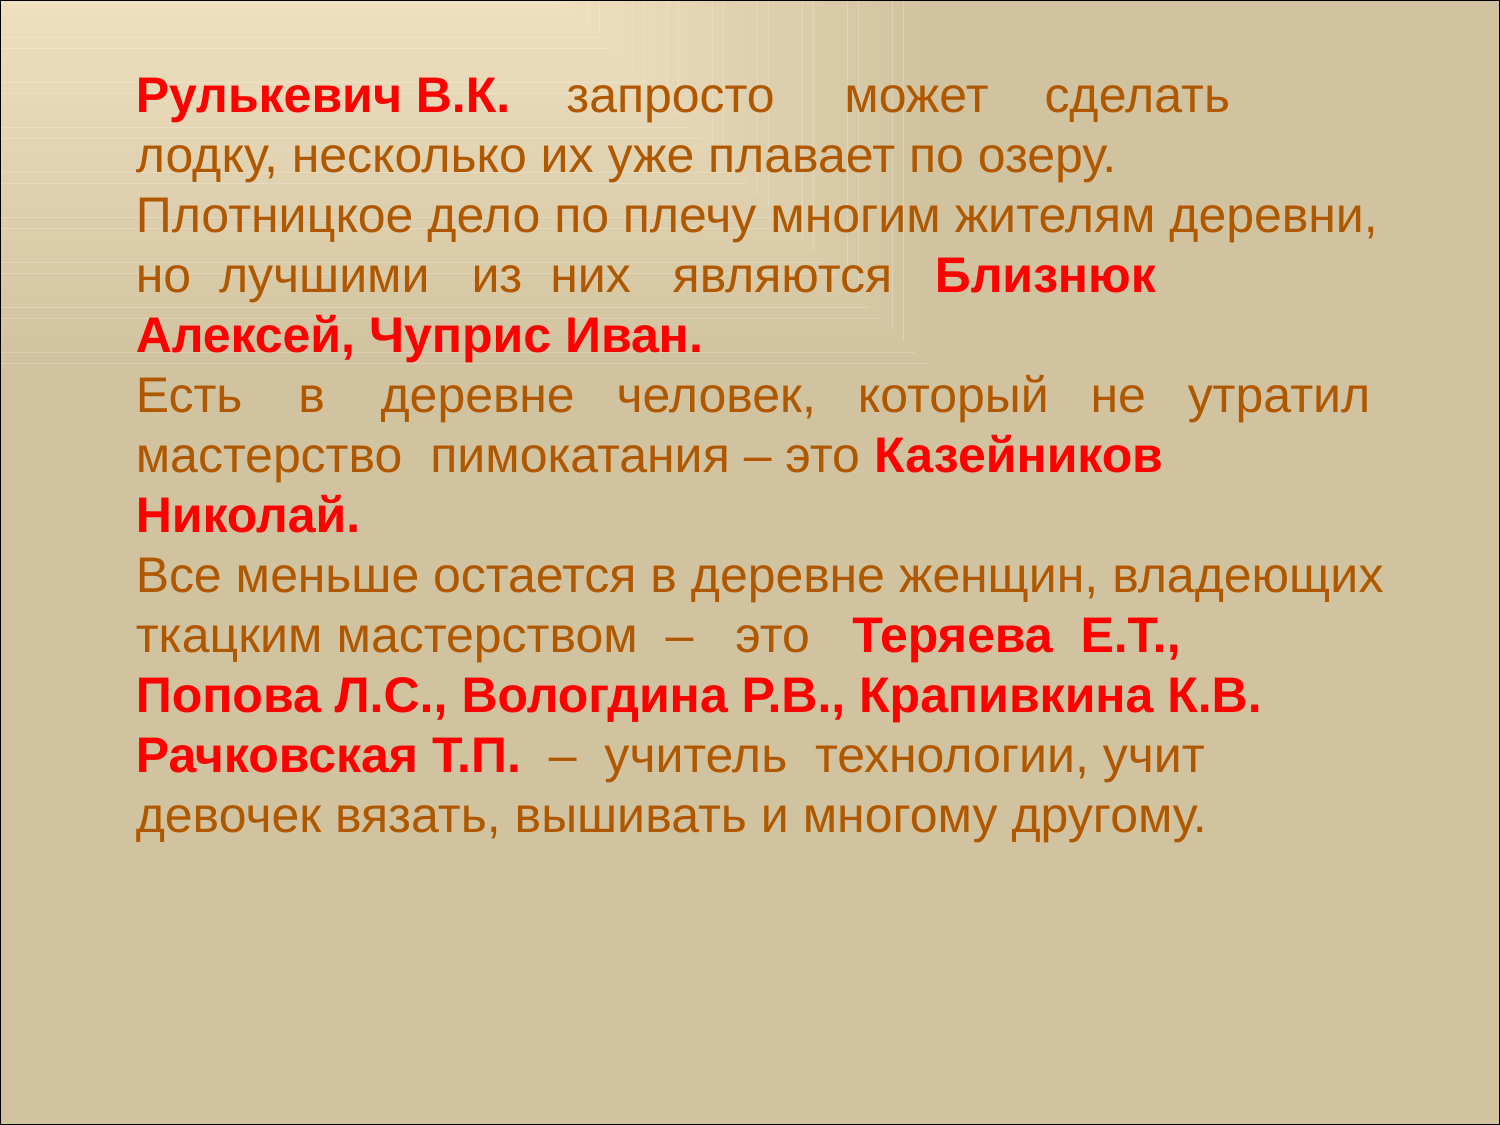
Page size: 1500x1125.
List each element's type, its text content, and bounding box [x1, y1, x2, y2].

text_box [0, 0, 1500, 1125]
text_box Рулькевич В.К. запросто может сделать лодку, несколько их уже плавает по озеру. Плотницкое дело по плечу многим жителям деревни, но лучшими из них являются Близнюк Алексей, Чуприс Иван. Есть в деревне человек, который не утратил мастерство пимокатания – это Казейников Николай. Все меньше остается в деревне женщин, владеющих ткацким мастерством – это Теряева Е.Т., Попова Л.С., Вологдина Р.В., Крапивкина К.В. Рачковская Т.П. – учитель технологии, учит девочек вязать, вышивать и многому другому. [64, 54, 1415, 1024]
